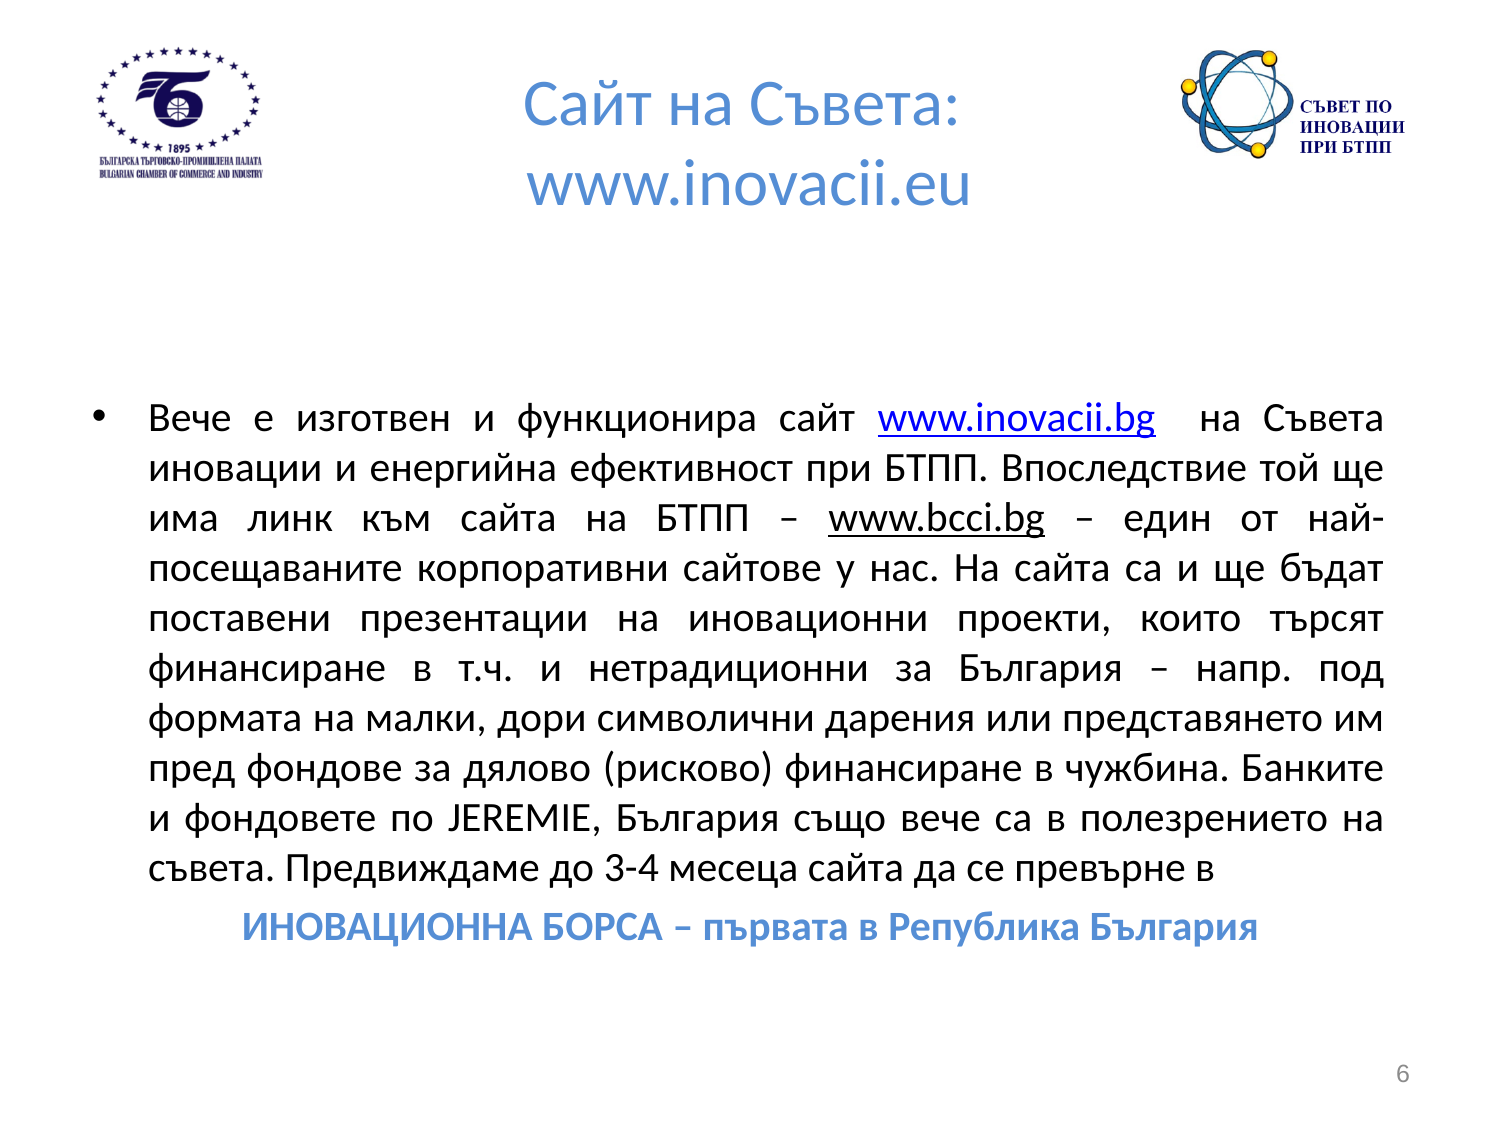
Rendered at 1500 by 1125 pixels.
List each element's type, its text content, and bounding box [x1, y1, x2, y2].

picture [1163, 42, 1422, 169]
title Сайт на Съвета: www.inovacii.eu [74, 44, 1426, 233]
picture [88, 30, 278, 190]
slide_number 6 [1074, 1042, 1425, 1103]
list Вече е изготвен и функционира сайт www.inovacii.bg на Съвета иновации и енергийна ефективност при БТПП. Впоследствие той ще има линк към сайта на БТПП – www.bcci.bg – един от най-посещаваните корпоративни сайтове у нас. На сайта са и ще бъдат поставени презентации на иновационни проекти, които търсят финансиране в т.ч. и нетрадиционни за България – напр. под формата на малки, дори символични дарения или представянето им пред фондове за дялово (рисково) финансиране в чужбина. Банките и фондовете по JEREMIE, България също вече са в полезрението на съвета. Предвиждаме до 3-4 месеца сайта да се превърне в ИНОВАЦИОННА БОРСА – първата в Република България [76, 382, 1400, 1012]
